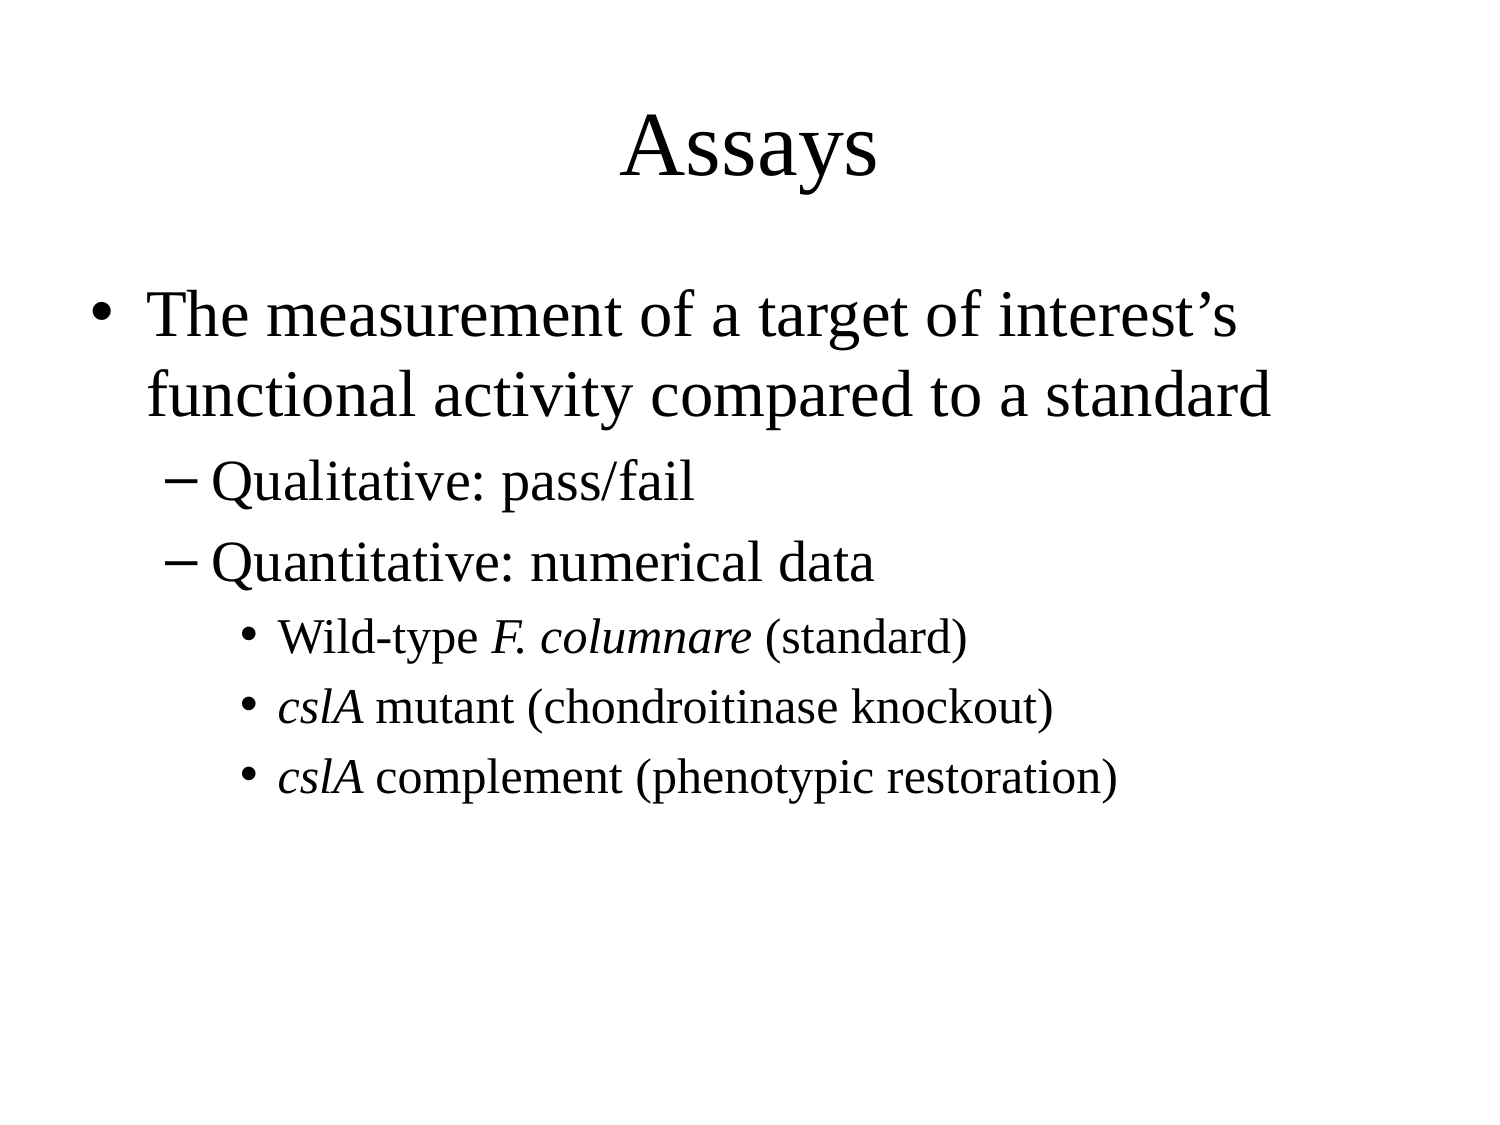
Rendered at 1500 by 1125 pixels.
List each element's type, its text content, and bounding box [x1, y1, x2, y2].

list The measurement of a target of interest’s functional activity compared to a standard Qualitative: pass/fail Quantitative: numerical data Wild-type F. columnare (standard) cslA mutant (chondroitinase knockout) cslA complement (phenotypic restoration) [75, 262, 1425, 1005]
title Assays [75, 45, 1425, 233]
